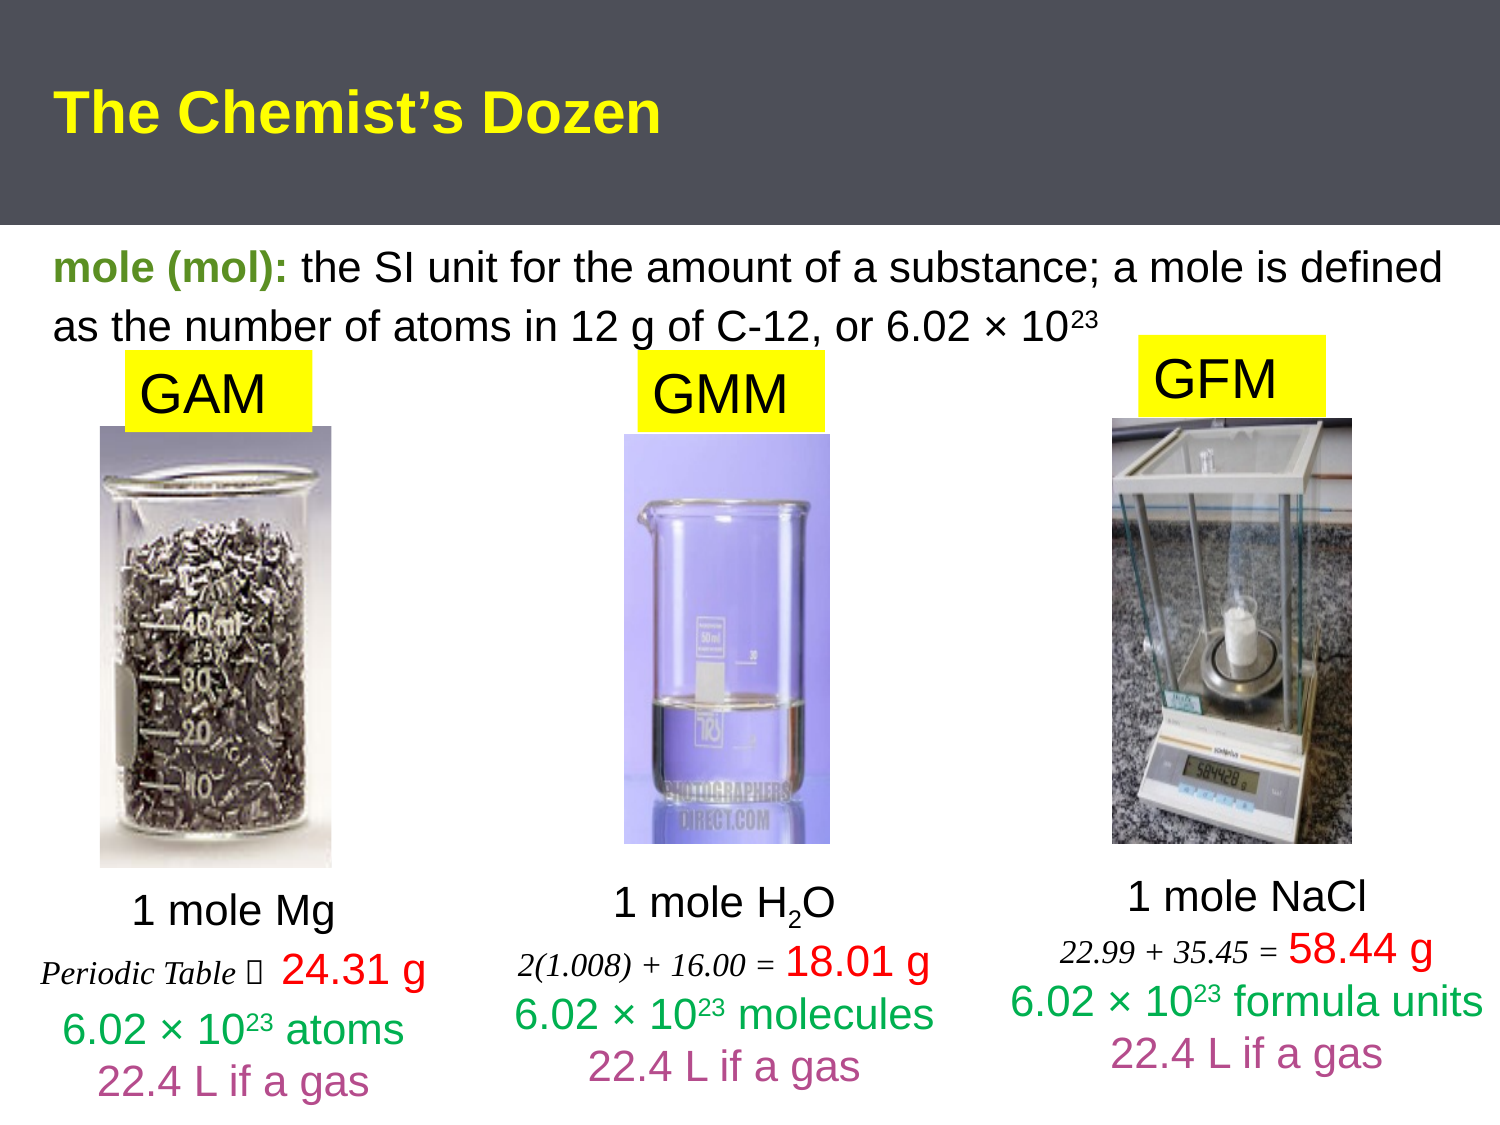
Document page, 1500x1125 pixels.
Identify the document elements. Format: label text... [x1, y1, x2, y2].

picture [624, 433, 831, 844]
list 1 mole NaCl 22.99 + 35.45 = 58.44 g 6.02 × 1023 formula units 22.4 L if a gas [1006, 867, 1488, 1093]
list mole (mol): the SI unit for the amount of a substance; a mole is defined as the number of atoms in 12 g of C-12, or 6.02 × 1023 [52, 200, 1450, 342]
text_box GAM [125, 350, 313, 425]
text_box GMM [637, 350, 825, 432]
list 1 mole H2O 2(1.008) + 16.00 = 18.01 g 6.02 × 1023 molecules 22.4 L if a gas [500, 873, 949, 1100]
list 1 mole Mg Periodic Table  24.31 g 6.02 × 1023 atoms 22.4 L if a gas [24, 875, 443, 1125]
text_box GFM [1138, 334, 1326, 416]
picture [1112, 417, 1352, 844]
picture [99, 426, 332, 868]
title The Chemist’s Dozen [0, 0, 1500, 225]
